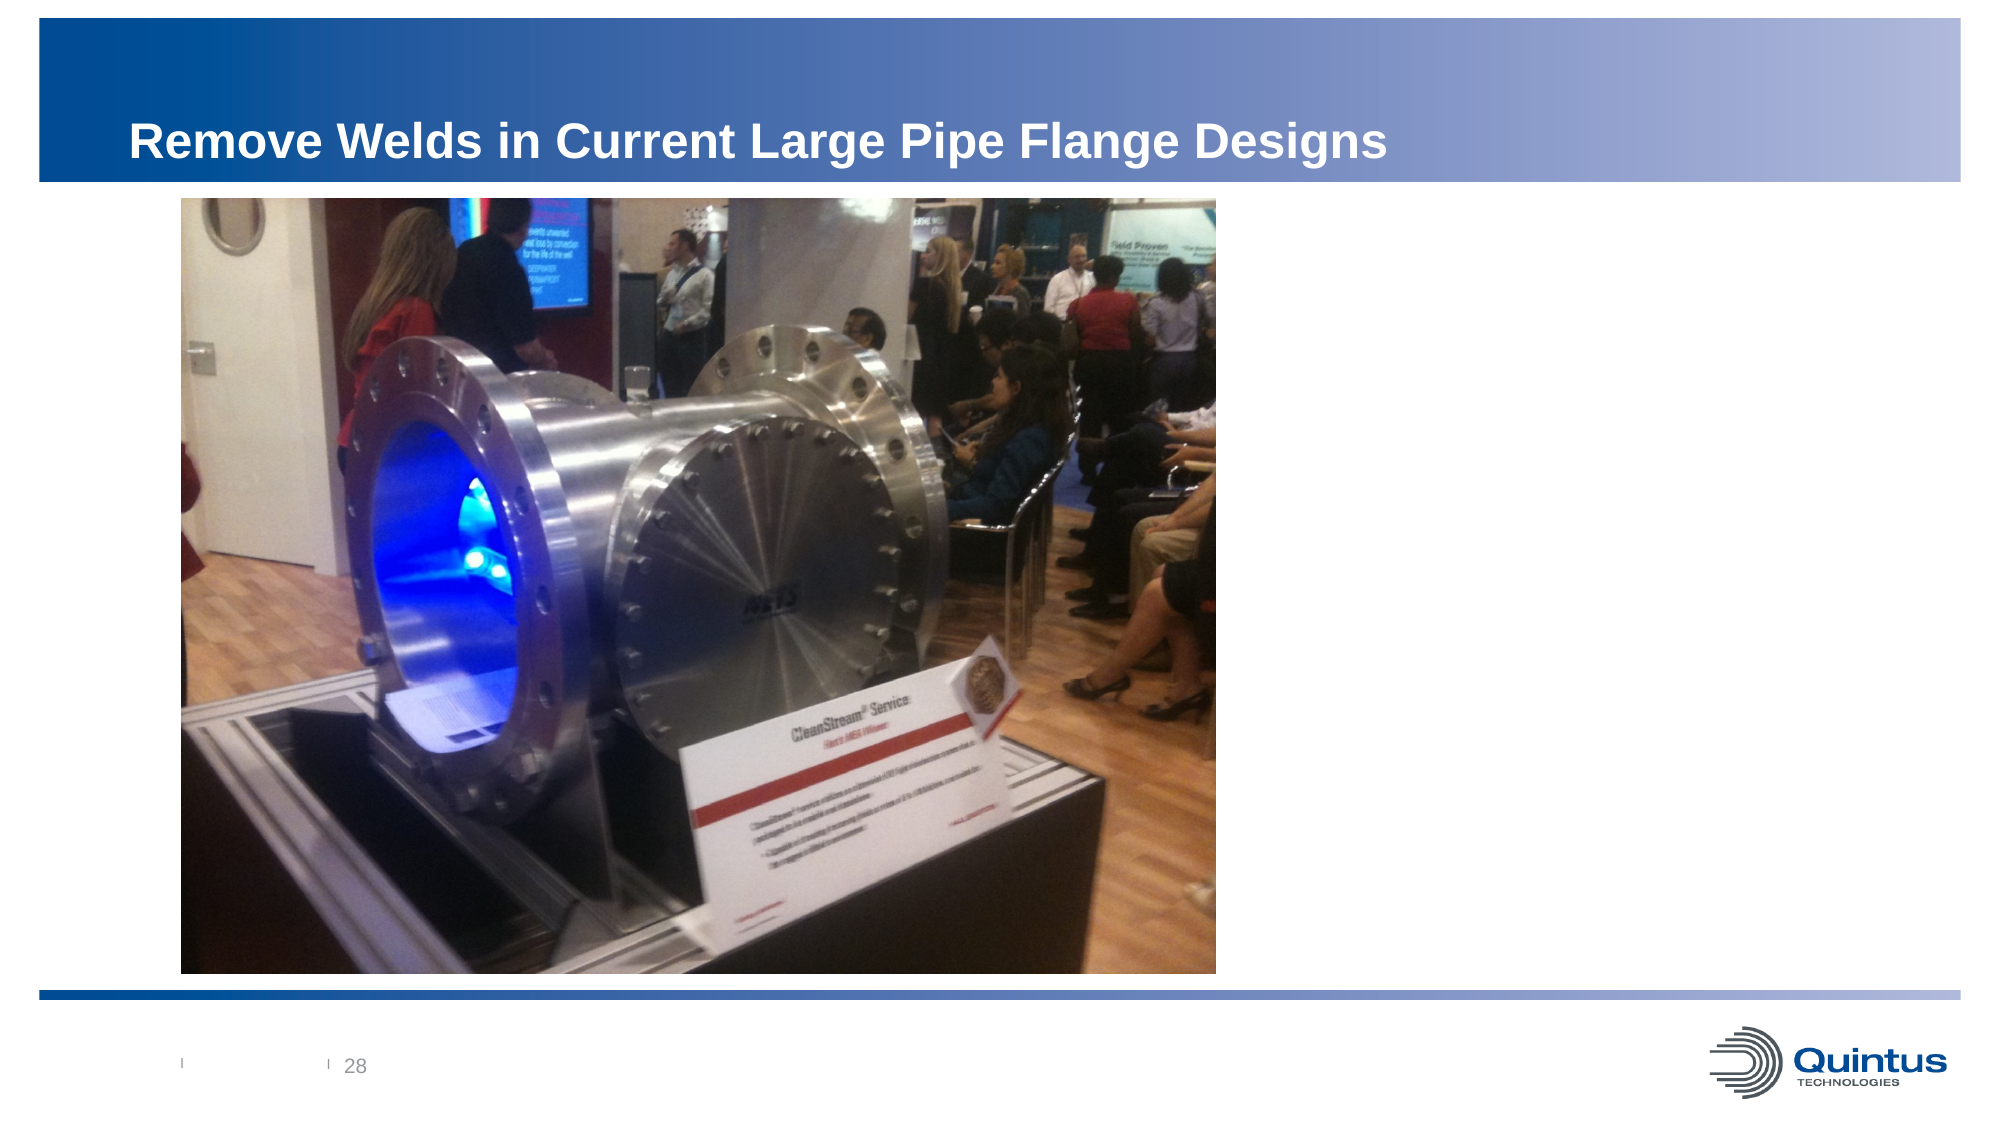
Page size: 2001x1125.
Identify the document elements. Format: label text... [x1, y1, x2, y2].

picture [181, 198, 1216, 975]
title Remove Welds in Current Large Pipe Flange Designs [113, 14, 1869, 177]
picture [39, 18, 1961, 182]
picture [39, 990, 1961, 1000]
picture [1687, 1013, 1971, 1118]
slide_number 28 [329, 1037, 427, 1094]
